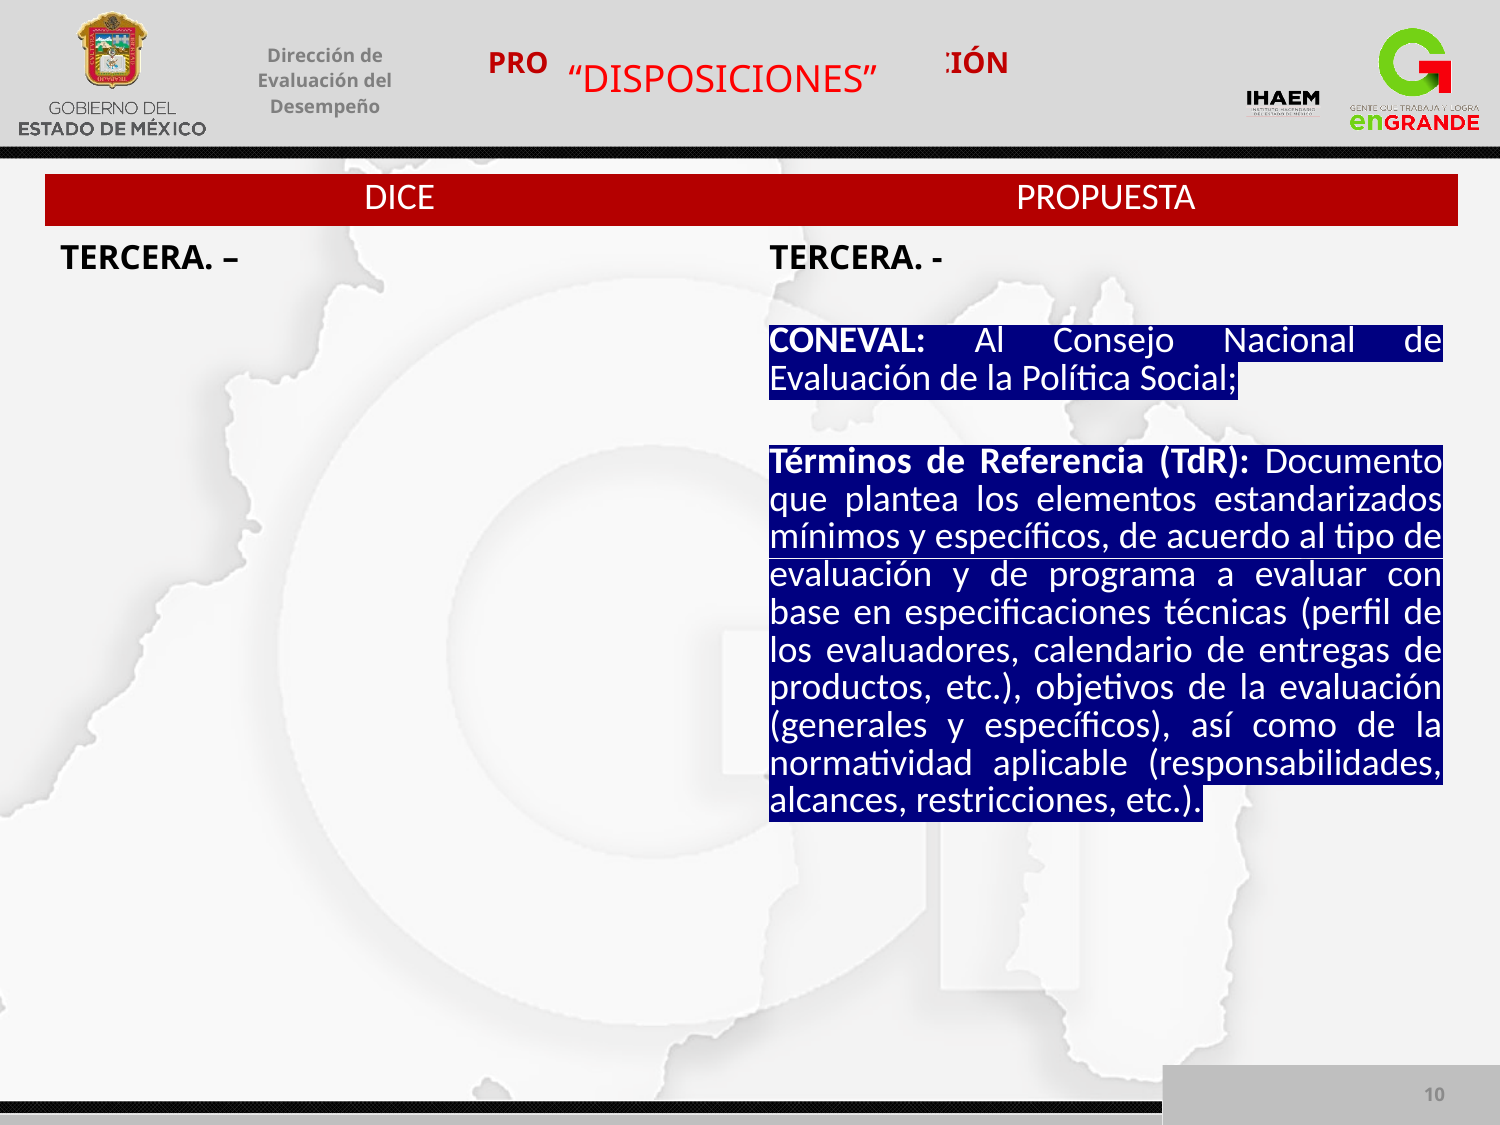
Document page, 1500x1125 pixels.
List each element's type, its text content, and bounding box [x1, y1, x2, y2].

picture [1347, 25, 1481, 132]
text_box “DISPOSICIONES” [553, 47, 942, 108]
slide_number 10 [1162, 1064, 1500, 1125]
picture [1237, 66, 1328, 136]
table_header PROPUESTA [754, 174, 1458, 226]
table_header DICE [45, 174, 754, 226]
table_cell TERCERA. - CONEVAL: Al Consejo Nacional de Evaluación de la Política Social; Términos de Referencia (TdR): Documento que plantea los elementos estandarizados mínimos y específicos, de acuerdo al tipo de evaluación y de programa a evaluar con base en especificaciones técnicas (perfil de los evaluadores, calendario de entregas de productos, etc.), objetivos de la evaluación (generales y específicos), así como de la normatividad aplicable (responsabilidades, alcances, restricciones, etc.). [754, 226, 1458, 963]
picture [14, 8, 209, 139]
table_cell TERCERA. – [45, 226, 754, 963]
text_box [548, 35, 947, 120]
